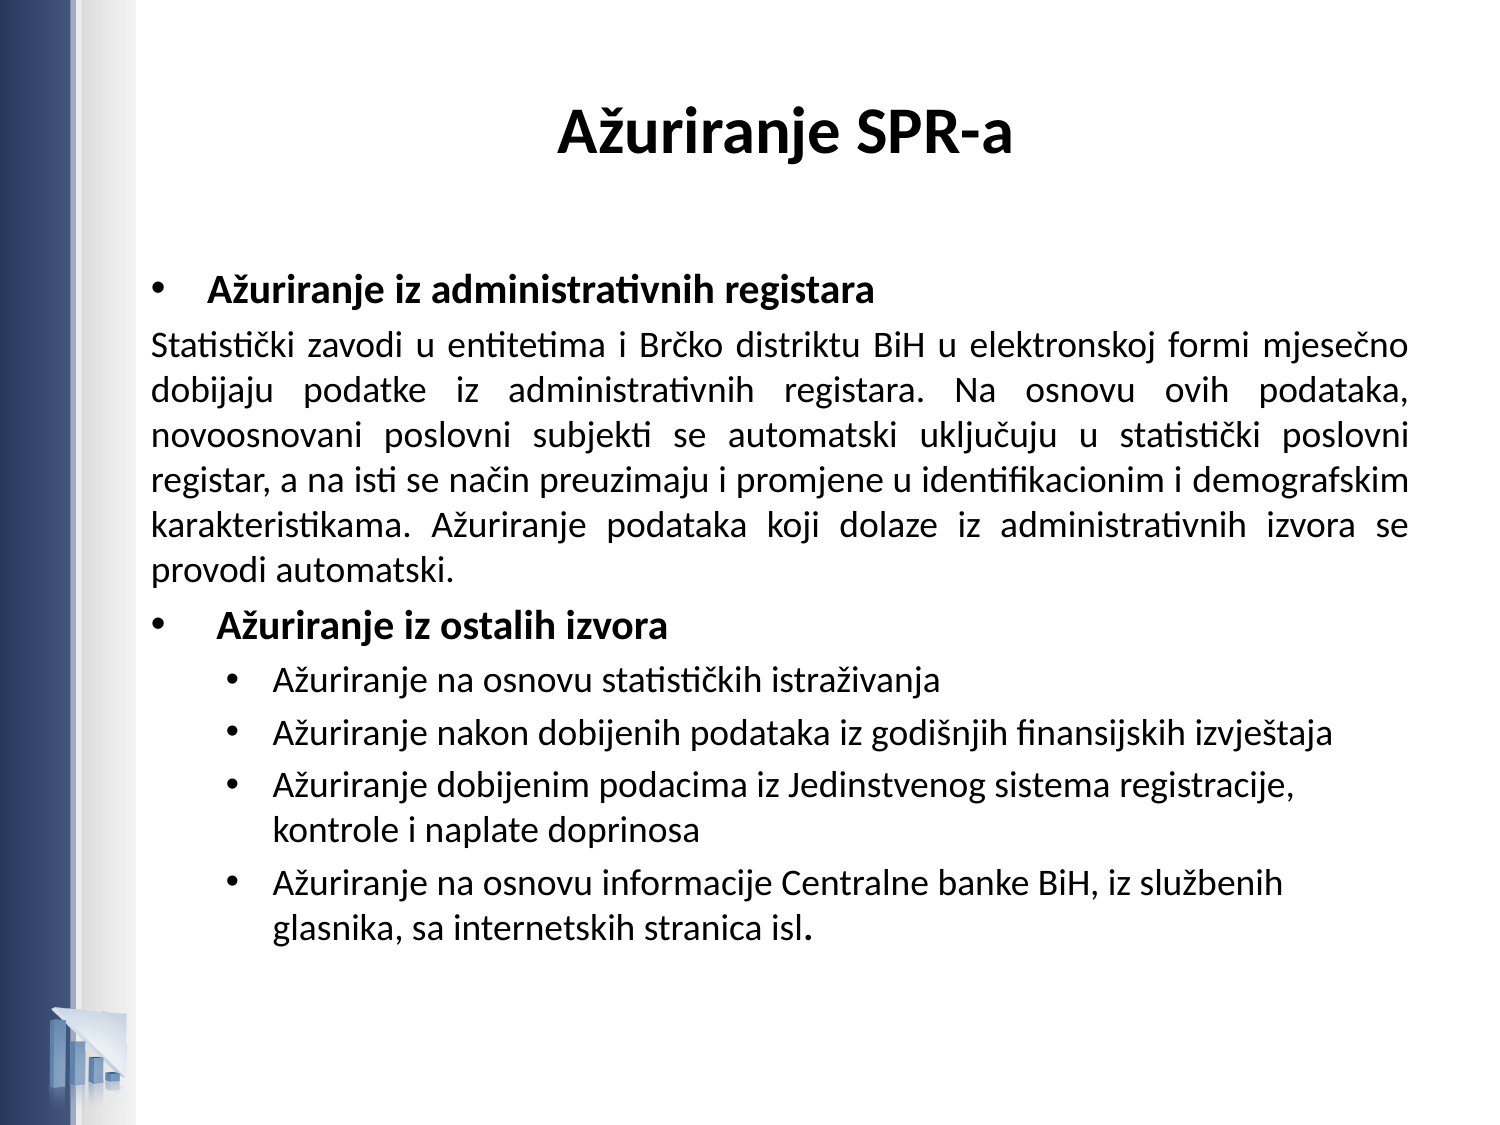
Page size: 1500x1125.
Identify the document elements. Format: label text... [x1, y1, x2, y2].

list Ažuriranje iz administrativnih registara Statistički zavodi u entitetima i Brčko distriktu BiH u elektronskoj formi mjesečno dobijaju podatke iz administrativnih registara. Na osnovu ovih podataka, novoosnovani poslovni subjekti se automatski uključuju u statistički poslovni registar, a na isti se način preuzimaju i promjene u identifikacionim i demografskim karakteristikama. Ažuriranje podataka koji dolaze iz administrativnih izvora se provodi automatski. Ažuriranje iz ostalih izvora Ažuriranje na osnovu statističkih istraživanja Ažuriranje nakon dobijenih podataka iz godišnjih finansijskih izvještaja Ažuriranje dobijenim podacima iz Jedinstvenog sistema registracije, kontrole i naplate doprinosa Ažuriranje na osnovu informacije Centralne banke BiH, iz službenih glasnika, sa internetskih stranica isl. [135, 196, 1426, 1006]
title Ažuriranje SPR-a [147, 44, 1426, 196]
